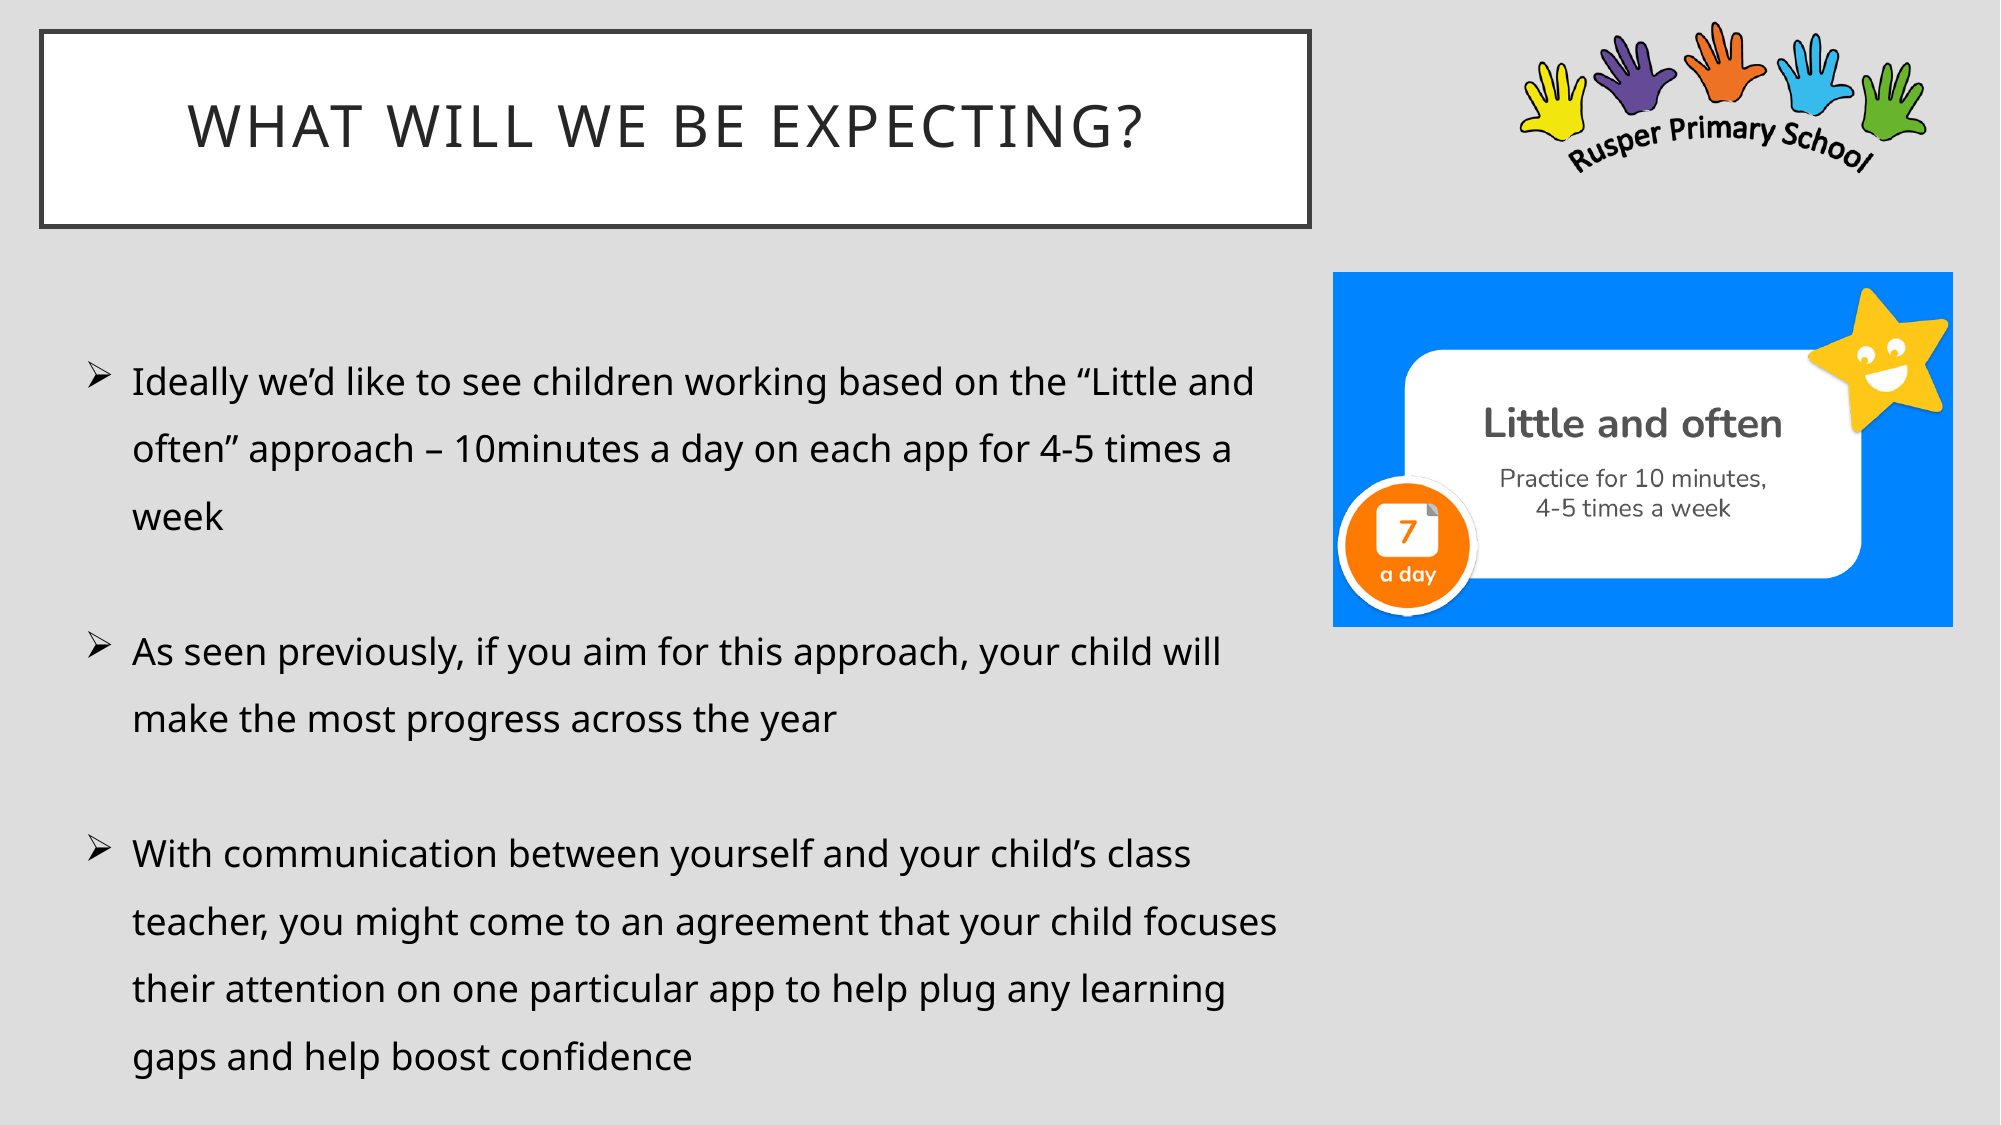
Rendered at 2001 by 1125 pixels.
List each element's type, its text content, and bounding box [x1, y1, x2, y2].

title What will we be expecting? [39, 29, 1312, 229]
text_box Ideally we’d like to see children working based on the “Little and often” approach – 10minutes a day on each app for 4-5 times a week As seen previously, if you aim for this approach, your child will make the most progress across the year With communication between yourself and your child’s class teacher, you might come to an agreement that your child focuses their attention on one particular app to help plug any learning gaps and help boost confidence [70, 327, 1310, 1085]
picture [1333, 272, 1953, 627]
picture [1481, 12, 1953, 186]
